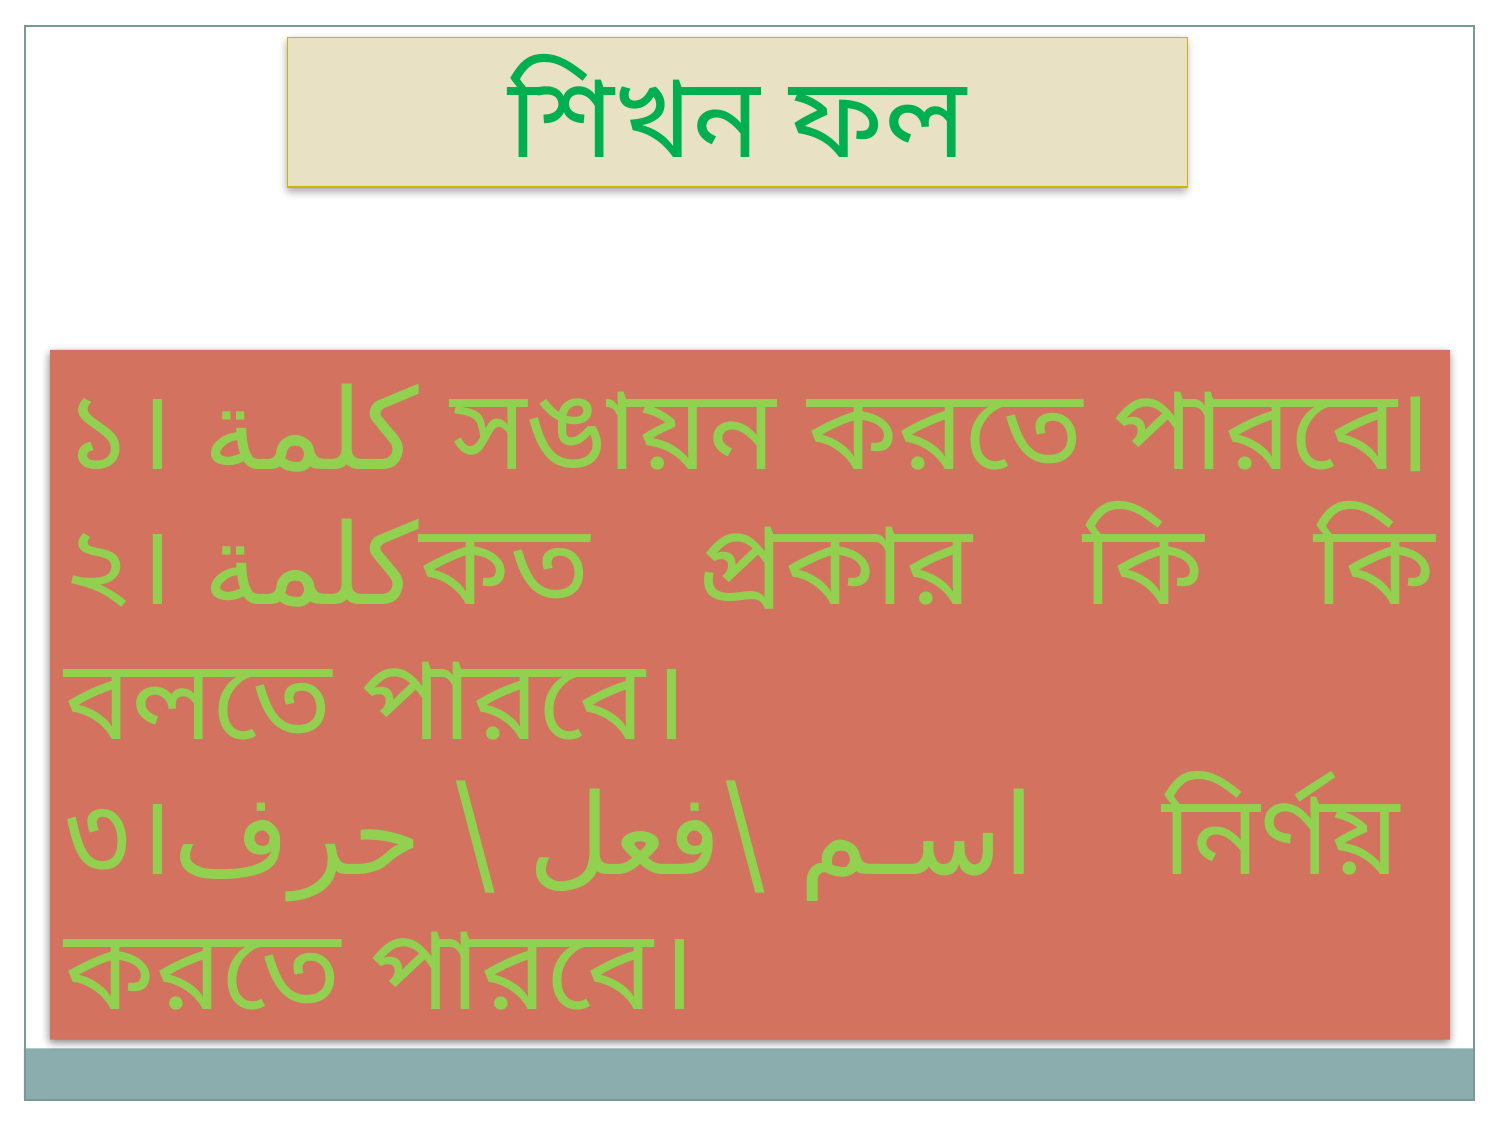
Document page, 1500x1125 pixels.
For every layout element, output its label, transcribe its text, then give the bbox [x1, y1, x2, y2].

text_box শিখন ফল [287, 37, 1188, 188]
text_box ১। كلمة সঙায়ন করতে পারবে। ২। كلمةকত প্রকার কি কি বলতে পারবে। ৩।اسم \فعل \ حرف নির্ণয় করতে পারবে। [50, 349, 1450, 1040]
